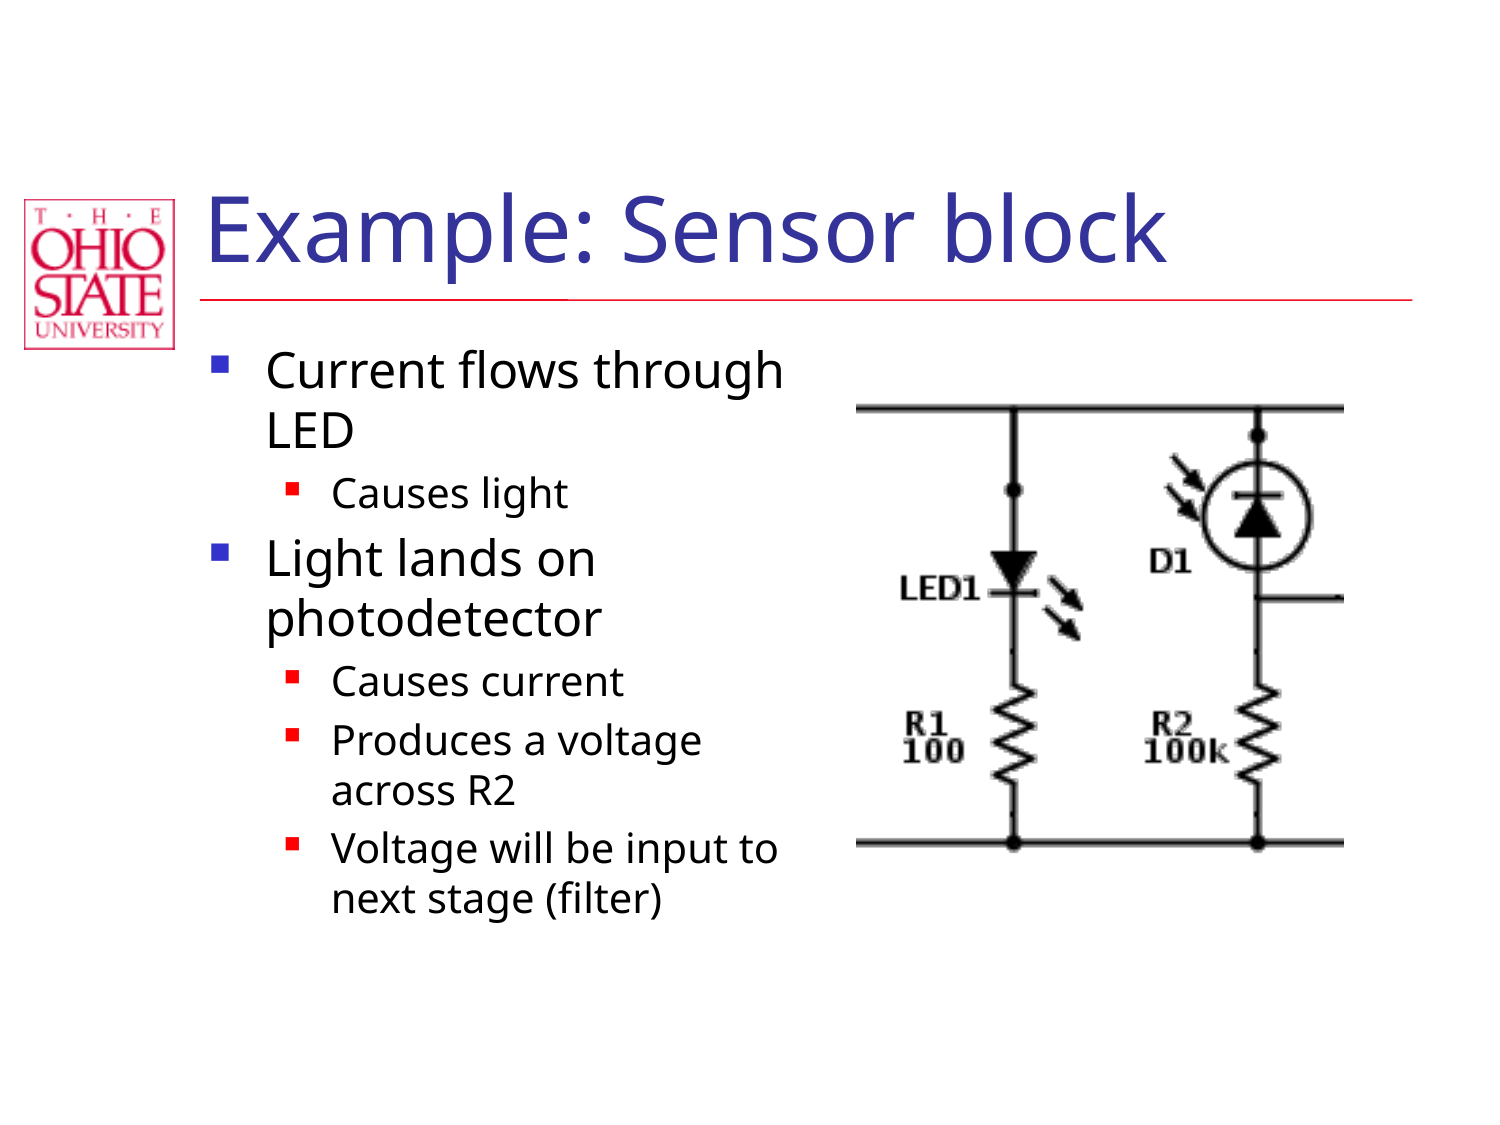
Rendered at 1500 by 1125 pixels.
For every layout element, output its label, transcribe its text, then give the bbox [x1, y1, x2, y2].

picture [855, 381, 1344, 922]
list Current flows through LED Causes light Light lands on photodetector Causes current Produces a voltage across R2 Voltage will be input to next stage (filter) [193, 330, 820, 1007]
picture [24, 199, 175, 350]
title Example: Sensor block [188, 101, 1468, 289]
